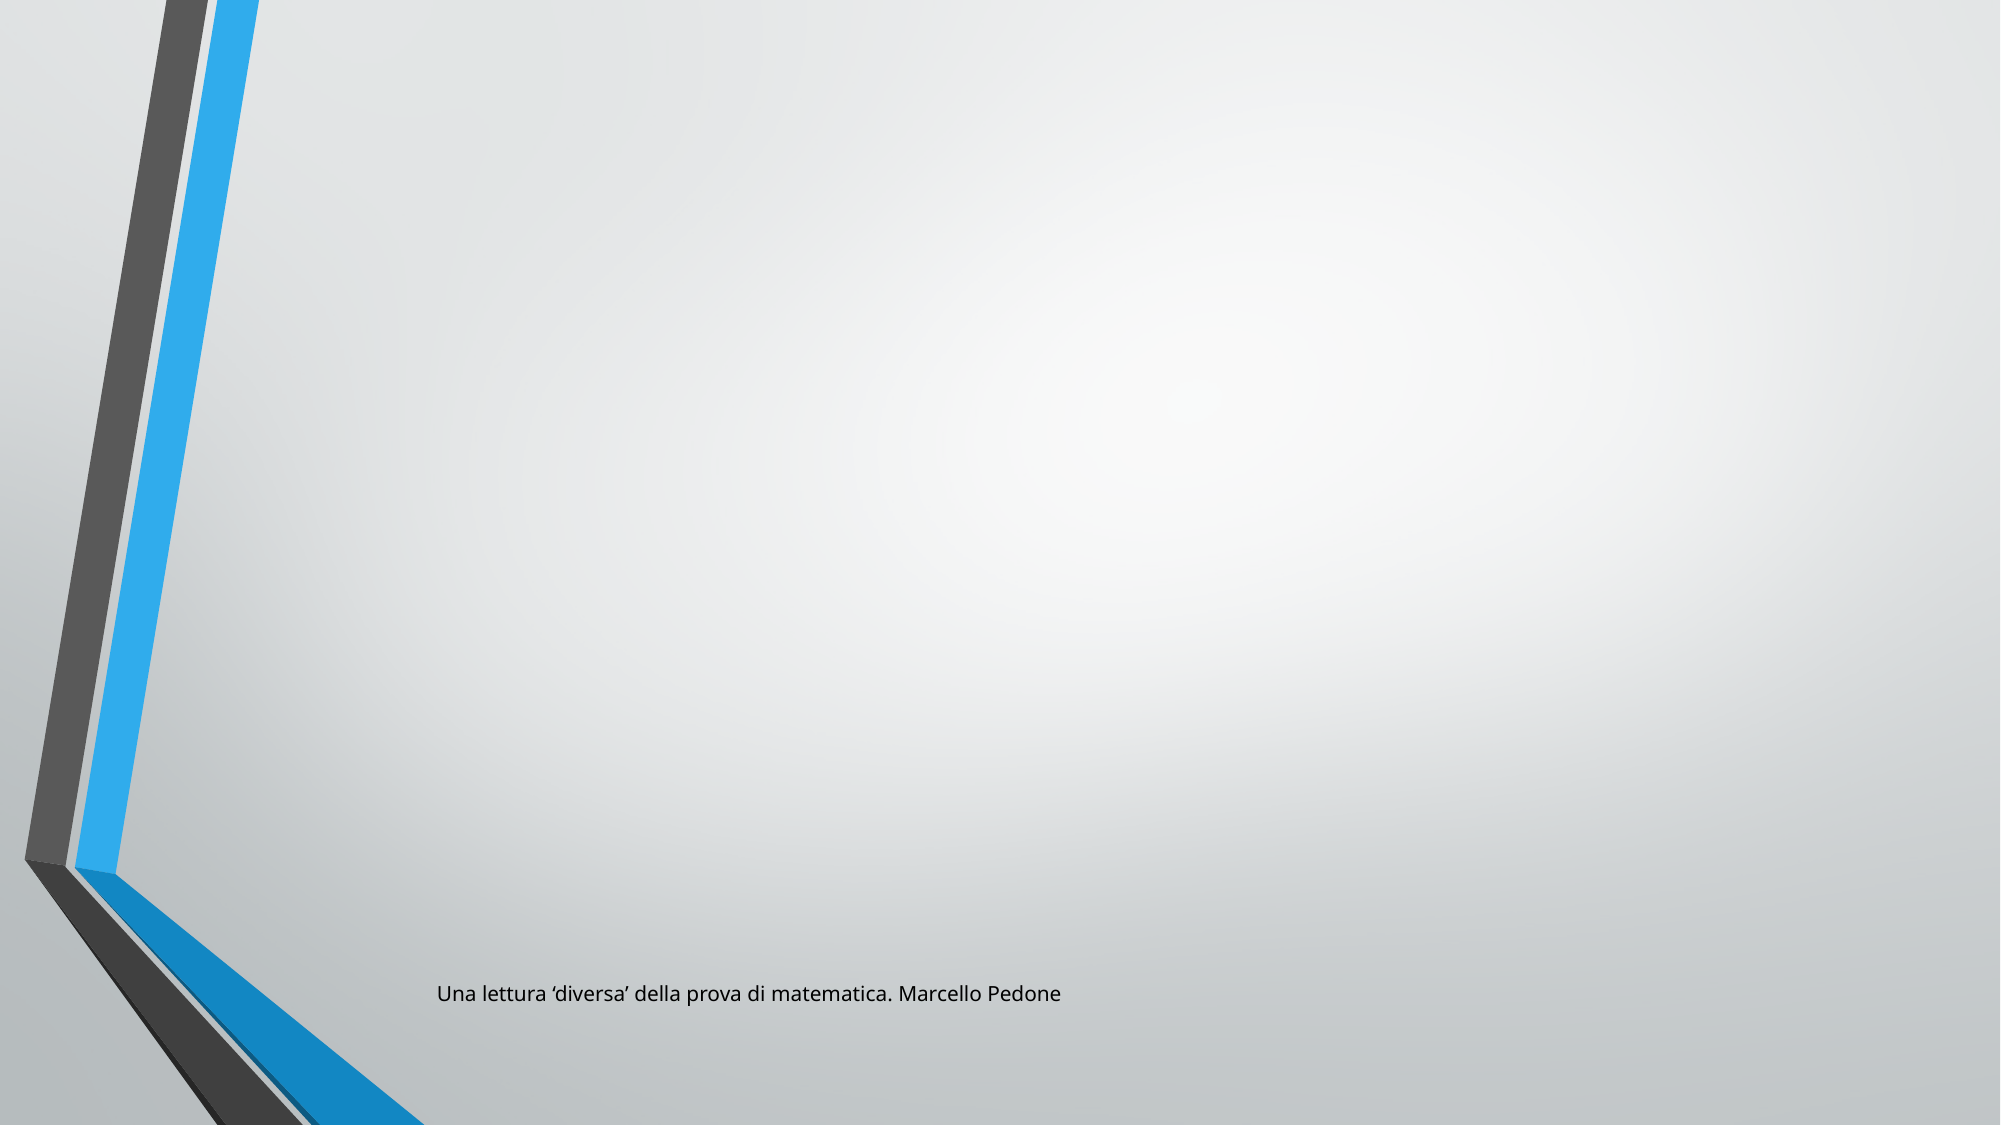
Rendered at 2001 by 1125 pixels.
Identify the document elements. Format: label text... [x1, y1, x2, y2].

footer Una lettura ‘diversa’ della prova di matematica. Marcello Pedone [421, 965, 1584, 1025]
